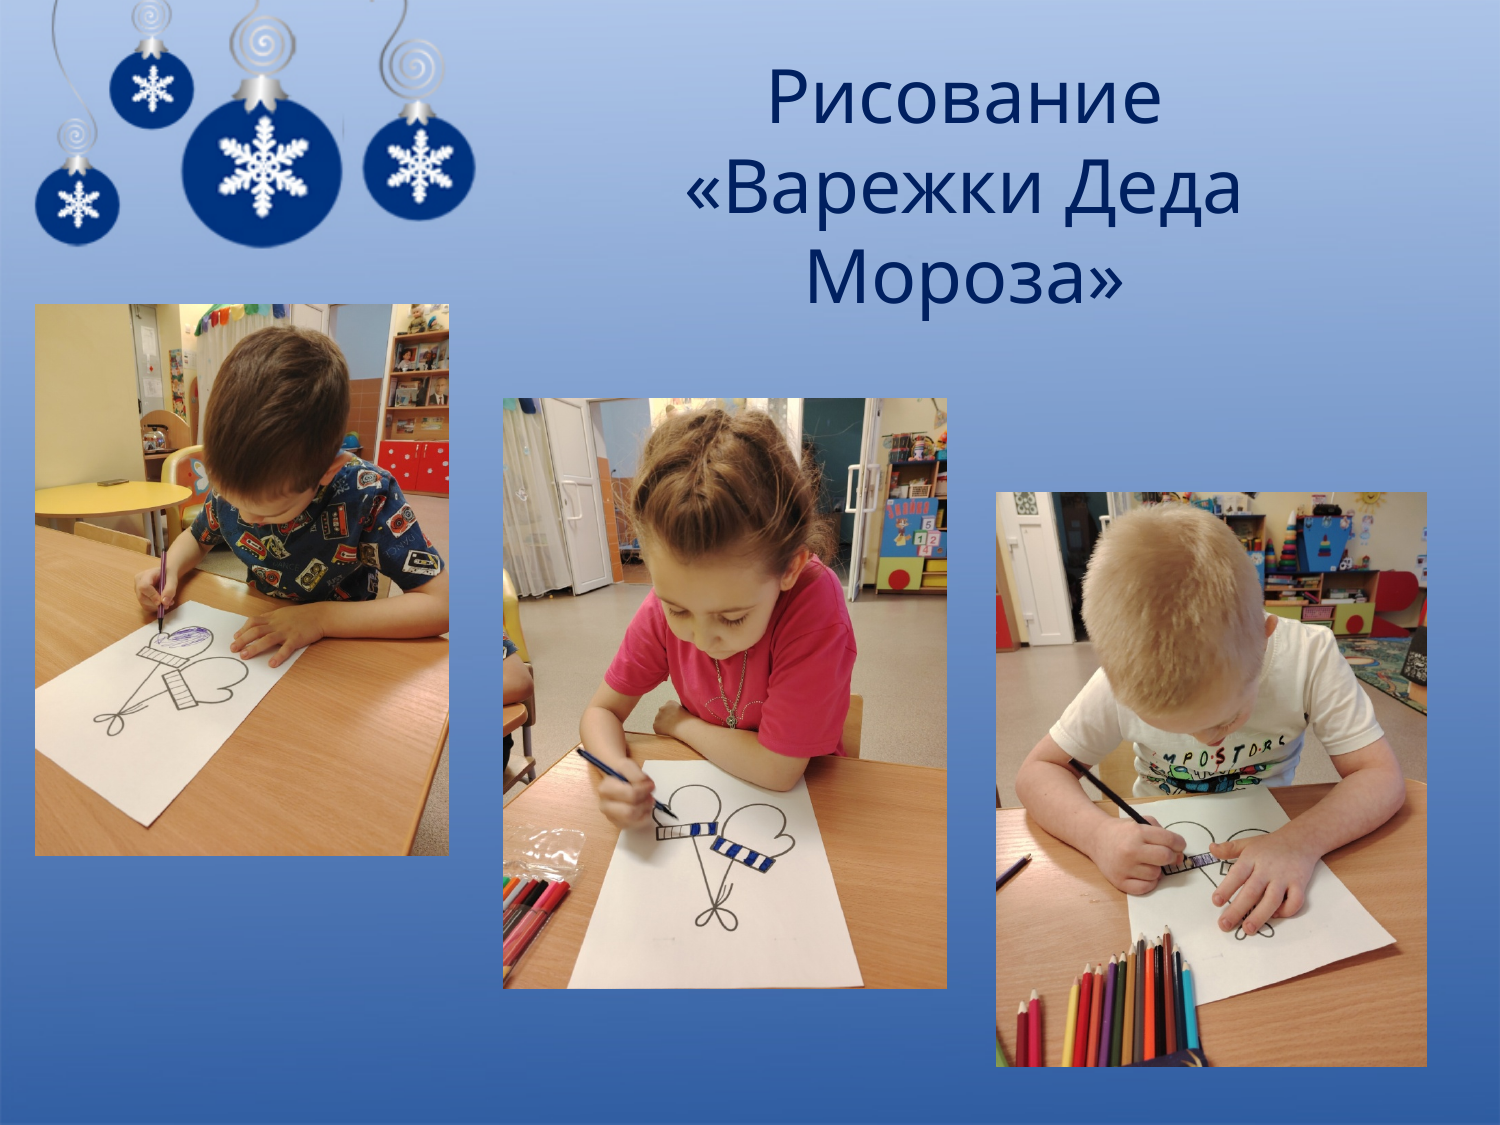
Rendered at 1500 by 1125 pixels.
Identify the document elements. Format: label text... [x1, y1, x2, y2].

picture [0, 0, 1500, 1125]
title Рисование «Варежки Деда Мороза» [503, 45, 1425, 233]
